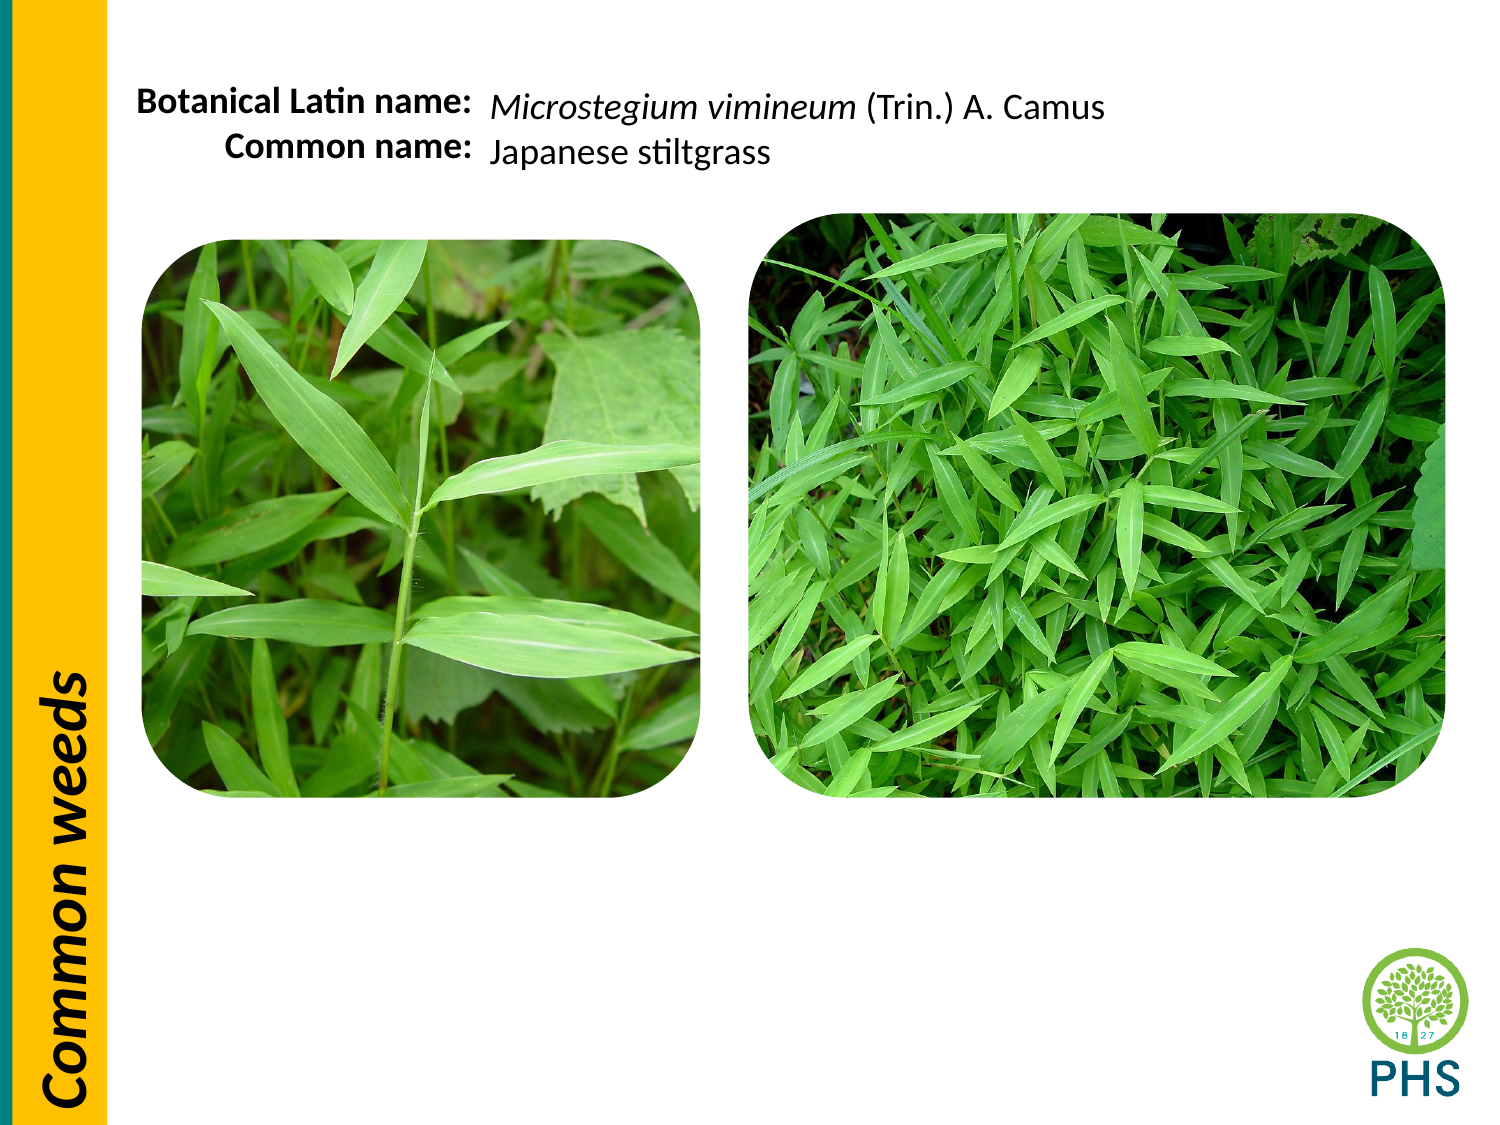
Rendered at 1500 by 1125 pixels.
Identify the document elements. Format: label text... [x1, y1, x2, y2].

text_box Microstegium vimineum (Trin.) A. Camus Japanese stiltgrass [474, 74, 1152, 180]
picture [1359, 944, 1471, 1099]
text_box Common weeds [10, 0, 109, 1125]
picture [141, 239, 701, 798]
text_box Botanical Latin name: Common name: [109, 68, 488, 174]
picture [748, 213, 1446, 798]
